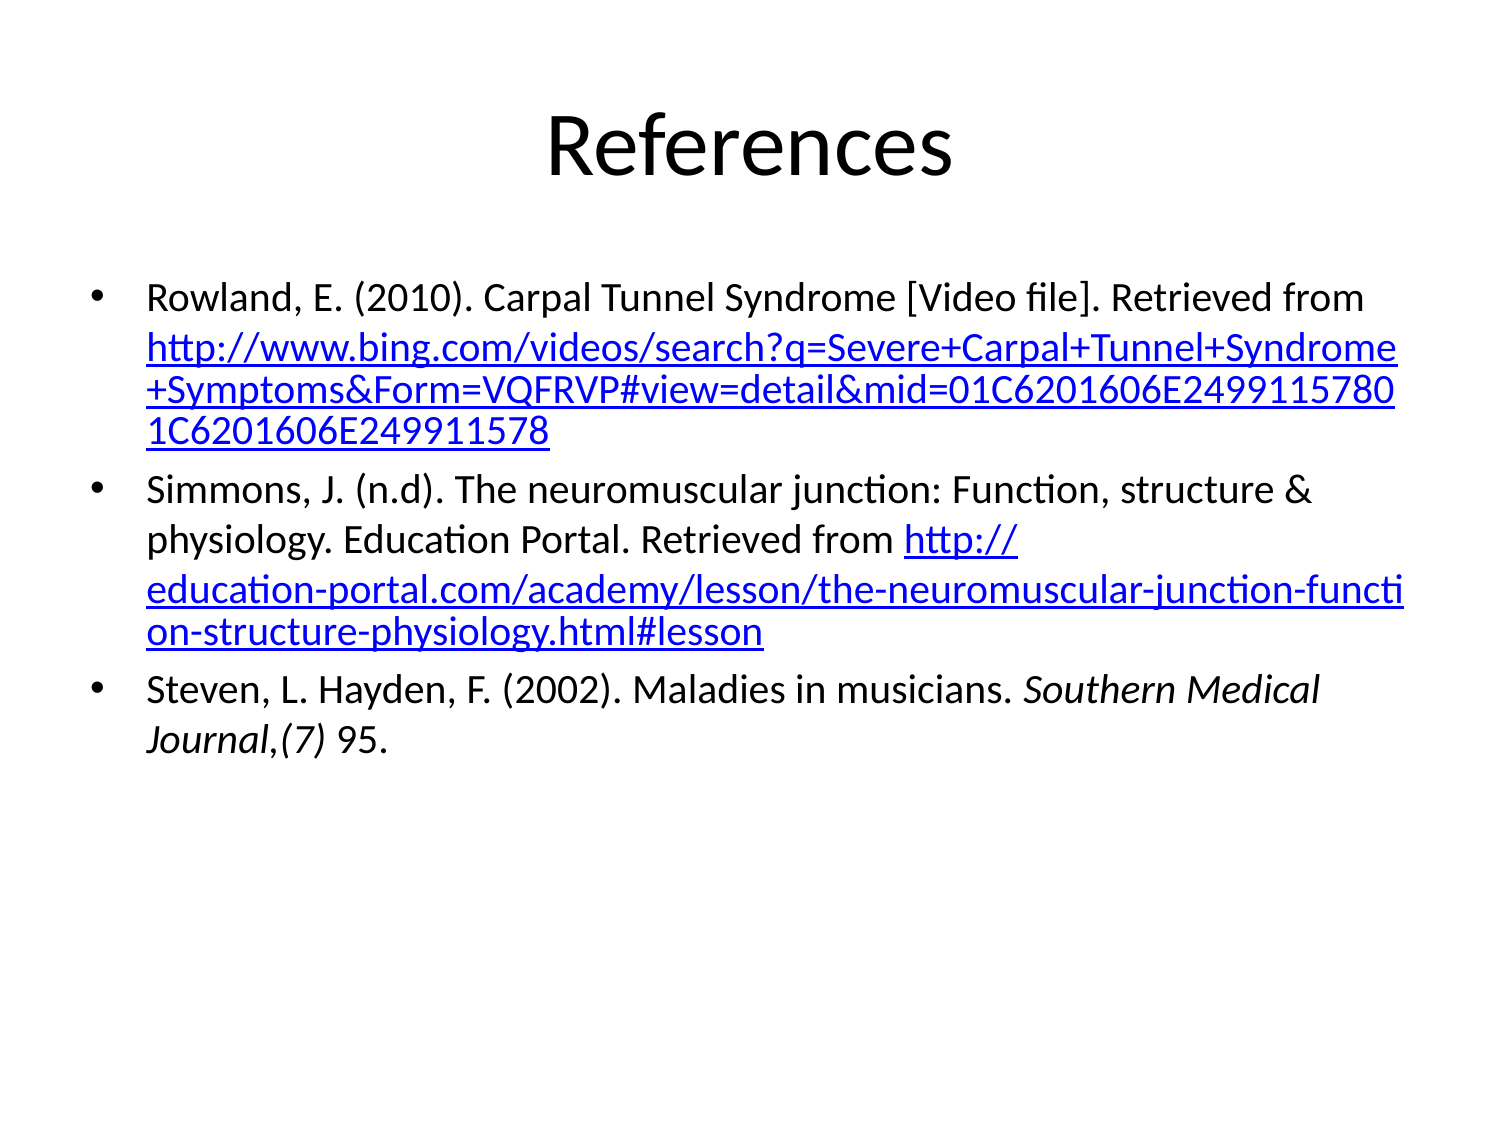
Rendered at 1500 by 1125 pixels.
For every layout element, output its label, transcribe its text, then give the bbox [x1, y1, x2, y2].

title References [74, 44, 1426, 233]
list Rowland, E. (2010). Carpal Tunnel Syndrome [Video file]. Retrieved from http://www.bing.com/videos/search?q=Severe+Carpal+Tunnel+Syndrome+Symptoms&Form=VQFRVP#view=detail&mid=01C6201606E24991157801C6201606E249911578 Simmons, J. (n.d). The neuromuscular junction: Function, structure & physiology. Education Portal. Retrieved from http://education-portal.com/academy/lesson/the-neuromuscular-junction-function-structure-physiology.html#lesson Steven, L. Hayden, F. (2002). Maladies in musicians. Southern Medical Journal,(7) 95. [74, 262, 1426, 1006]
